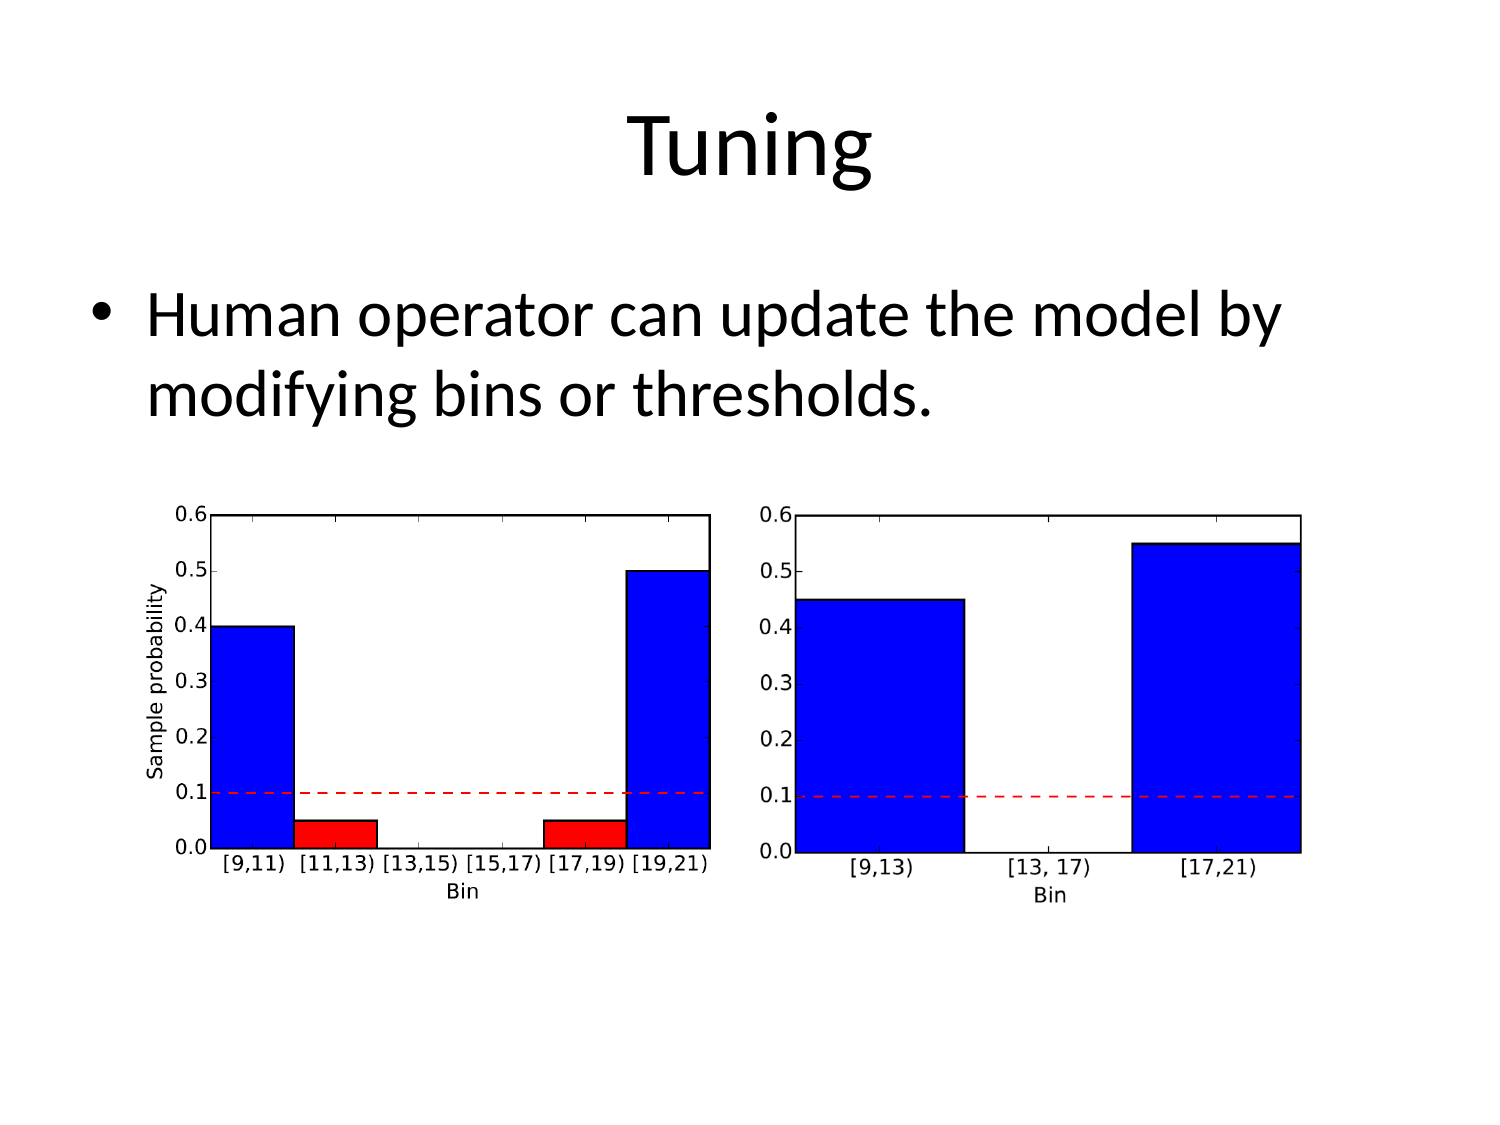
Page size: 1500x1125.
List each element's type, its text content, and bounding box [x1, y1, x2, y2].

picture [129, 471, 1365, 906]
title Tuning [75, 45, 1425, 233]
list Human operator can update the model by modifying bins or thresholds. [75, 262, 1425, 1005]
